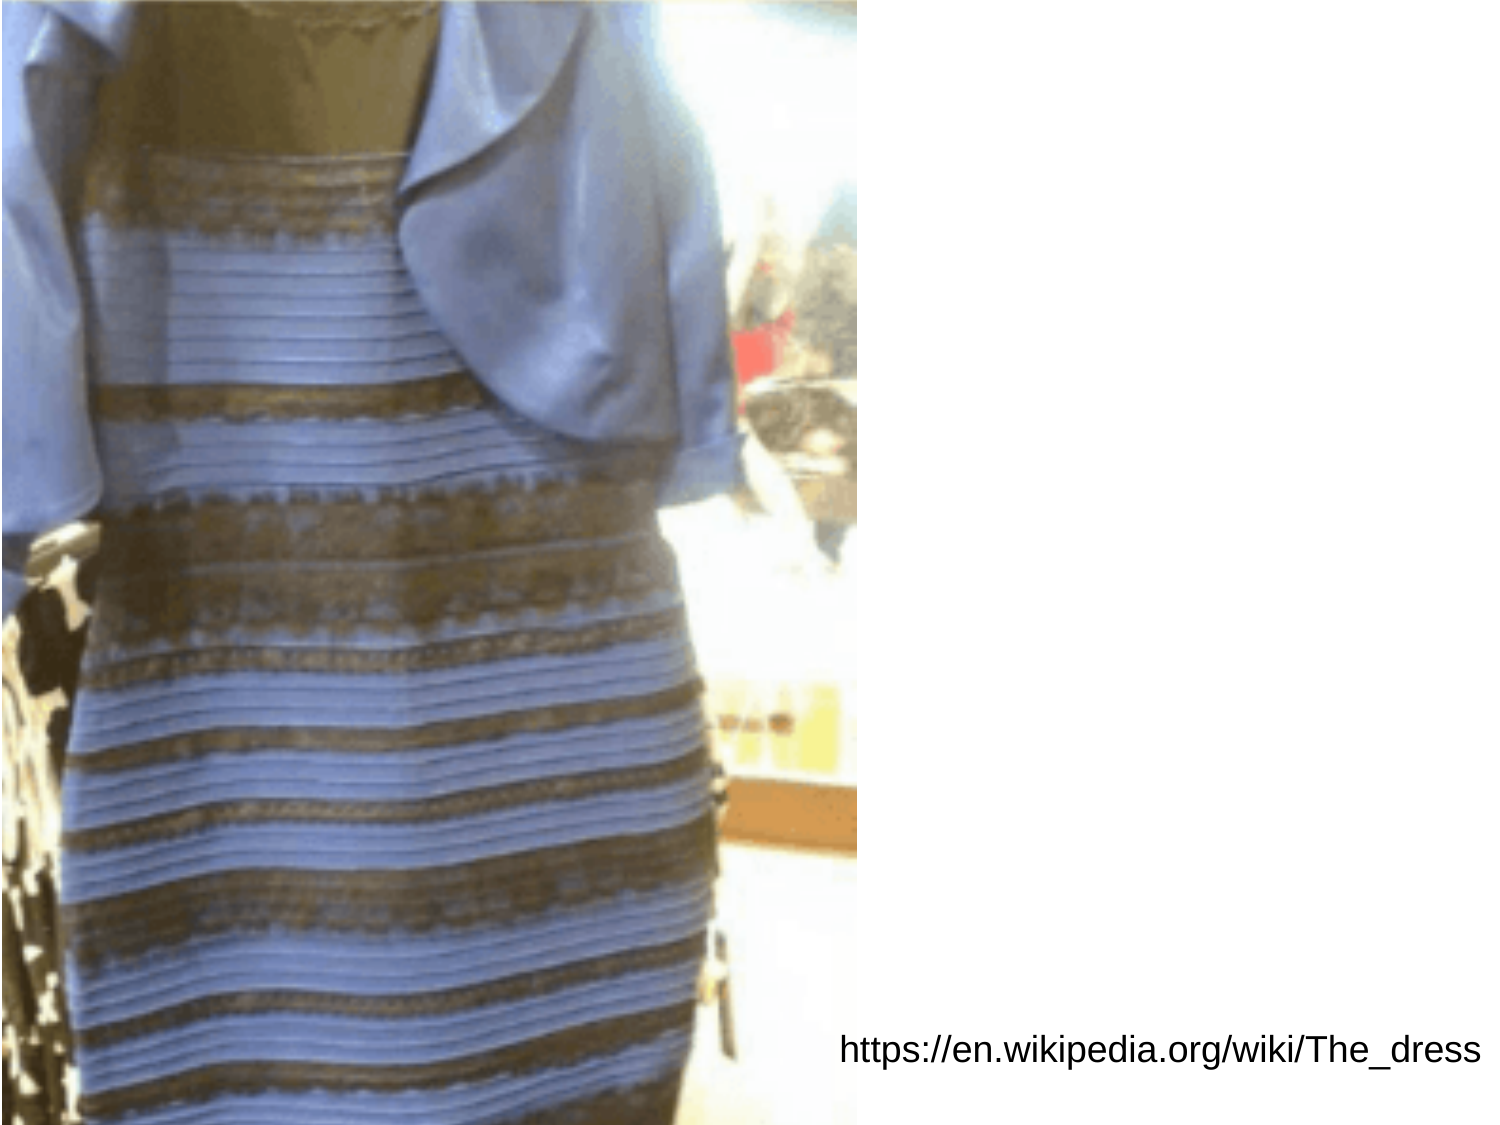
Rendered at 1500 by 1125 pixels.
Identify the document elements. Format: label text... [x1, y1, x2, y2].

text_box https://en.wikipedia.org/wiki/The_dress [861, 1017, 1498, 1078]
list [2, 0, 857, 1125]
